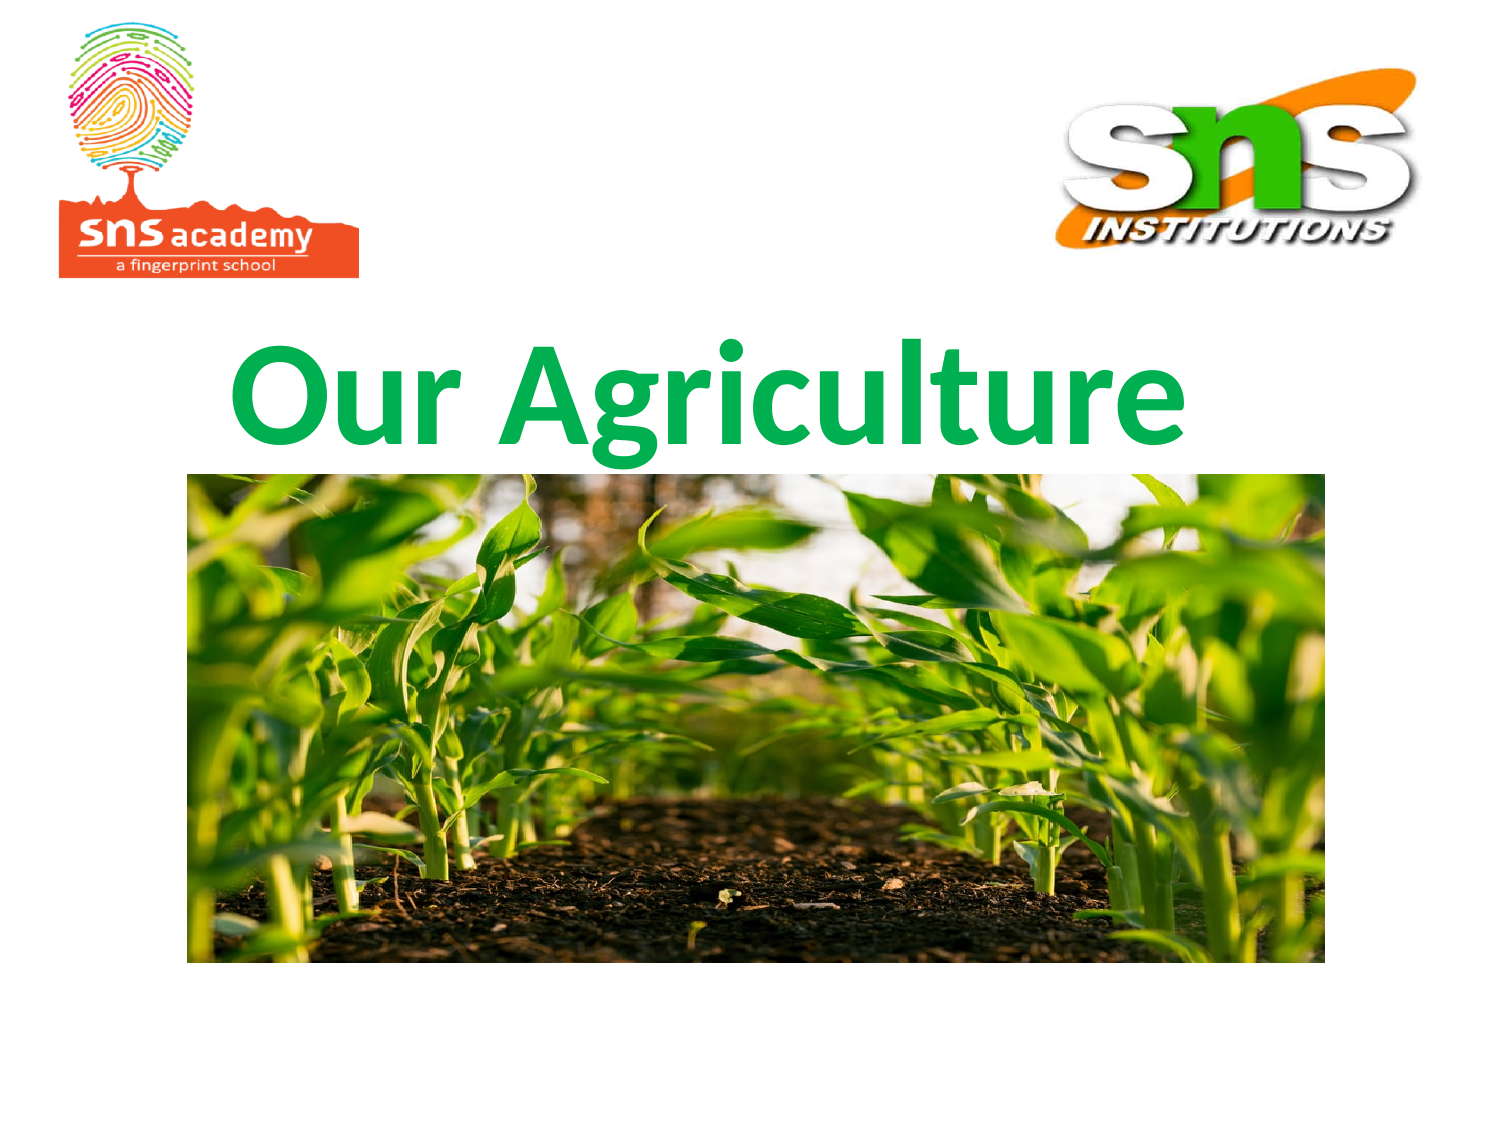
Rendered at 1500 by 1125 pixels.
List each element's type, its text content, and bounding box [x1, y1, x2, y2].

picture [24, 0, 388, 301]
picture [187, 474, 1326, 963]
picture [1049, 0, 1426, 313]
subtitle Our Agriculture [50, 287, 1438, 1125]
